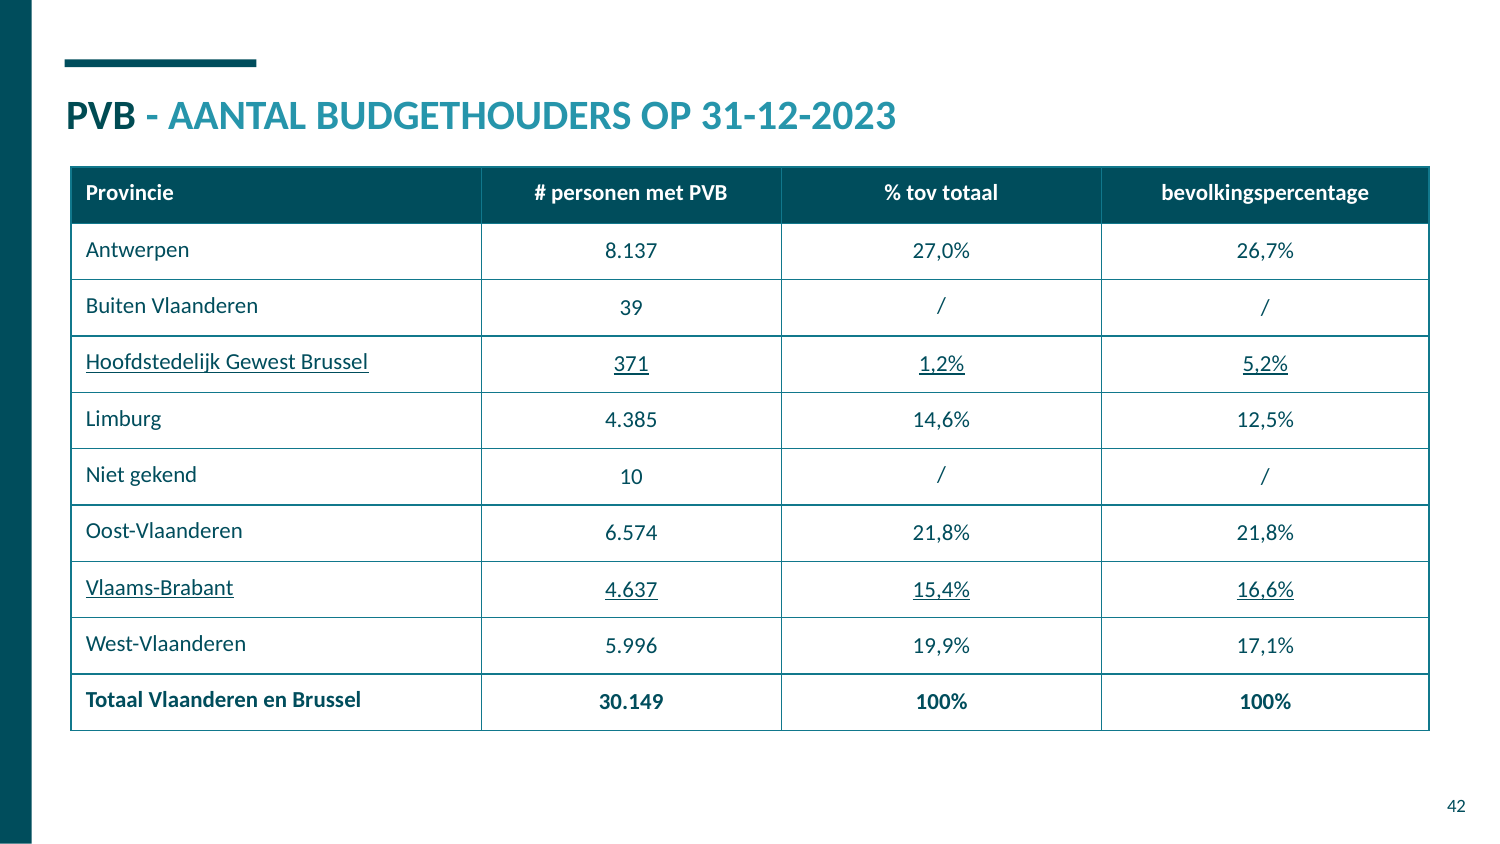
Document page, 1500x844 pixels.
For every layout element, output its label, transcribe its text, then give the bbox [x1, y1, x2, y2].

table_cell Oost-Vlaanderen [72, 506, 481, 561]
table_cell 21,8% [782, 506, 1101, 561]
table_cell 6.574 [482, 506, 781, 561]
table_cell 8.137 [482, 224, 781, 279]
table_cell 4.637 [482, 562, 781, 617]
table_cell / [1102, 280, 1428, 335]
table_cell West-Vlaanderen [72, 618, 481, 673]
table_cell 16,6% [1102, 562, 1428, 617]
table_cell 21,8% [1102, 506, 1428, 561]
table_cell / [782, 449, 1101, 504]
table_cell Buiten Vlaanderen [72, 280, 481, 335]
table_cell 14,6% [782, 393, 1101, 448]
table_cell / [782, 280, 1101, 335]
table_cell Hoofdstedelijk Gewest Brussel [72, 337, 481, 392]
table_header bevolkingspercentage [1102, 168, 1428, 223]
table_cell 39 [482, 280, 781, 335]
table_cell 4.385 [482, 393, 781, 448]
table_cell 30.149 [482, 675, 781, 730]
table_cell 15,4% [782, 562, 1101, 617]
table_cell 371 [482, 337, 781, 392]
table_cell Niet gekend [72, 449, 481, 504]
table_cell Antwerpen [72, 224, 481, 279]
table_cell 100% [782, 675, 1101, 730]
table_cell 5.996 [482, 618, 781, 673]
table_cell 1,2% [782, 337, 1101, 392]
table_header # personen met PVB [482, 168, 781, 223]
table_cell 26,7% [1102, 224, 1428, 279]
table_cell 17,1% [1102, 618, 1428, 673]
table_cell 10 [482, 449, 781, 504]
table_cell 27,0% [782, 224, 1101, 279]
table_cell 12,5% [1102, 393, 1428, 448]
table_cell 19,9% [782, 618, 1101, 673]
table_cell Limburg [72, 393, 481, 448]
table_cell Vlaams-Brabant [72, 562, 481, 617]
slide_number 42 [1391, 779, 1482, 844]
table_cell / [1102, 449, 1428, 504]
table_cell 100% [1102, 675, 1428, 730]
table_header Provincie [72, 168, 481, 223]
table_cell 5,2% [1102, 337, 1428, 392]
title PVB - AANTAL BUDGETHOUDERS OP 31-12-2023 [51, 72, 1449, 167]
table_header % tov totaal [782, 168, 1101, 223]
table_cell Totaal Vlaanderen en Brussel [72, 675, 481, 730]
